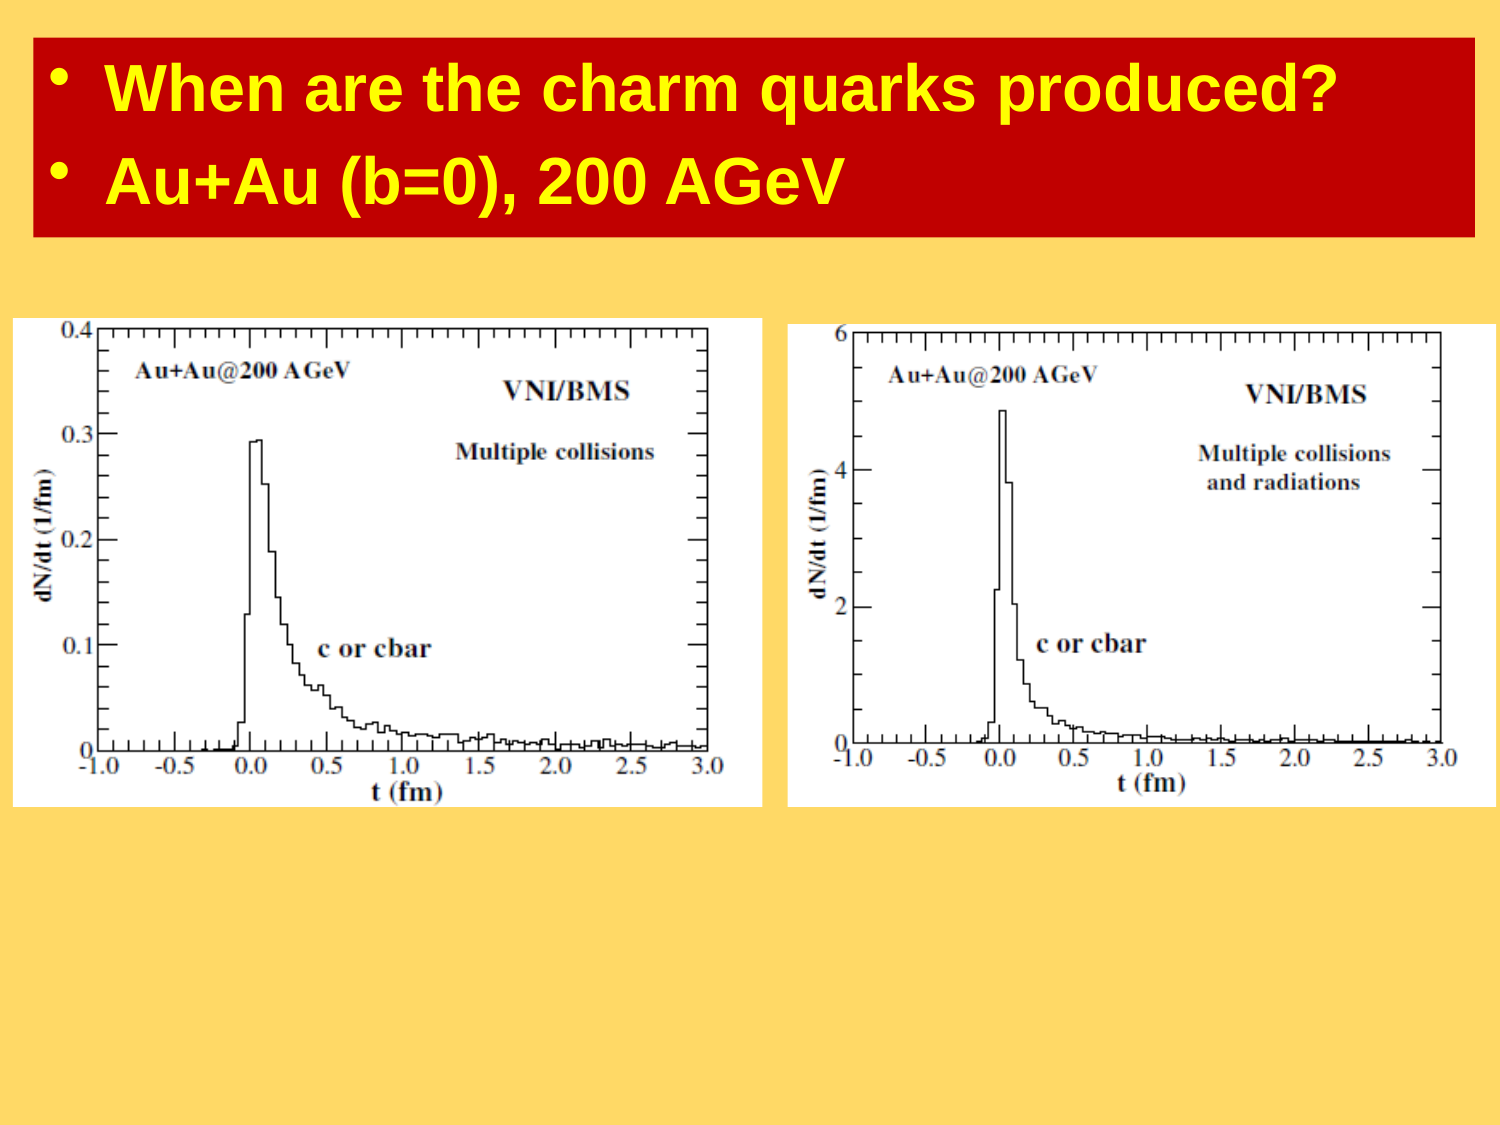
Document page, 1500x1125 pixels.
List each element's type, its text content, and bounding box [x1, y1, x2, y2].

list When are the charm quarks produced? Au+Au (b=0), 200 AGeV [33, 37, 1476, 238]
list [12, 318, 763, 807]
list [787, 324, 1497, 807]
